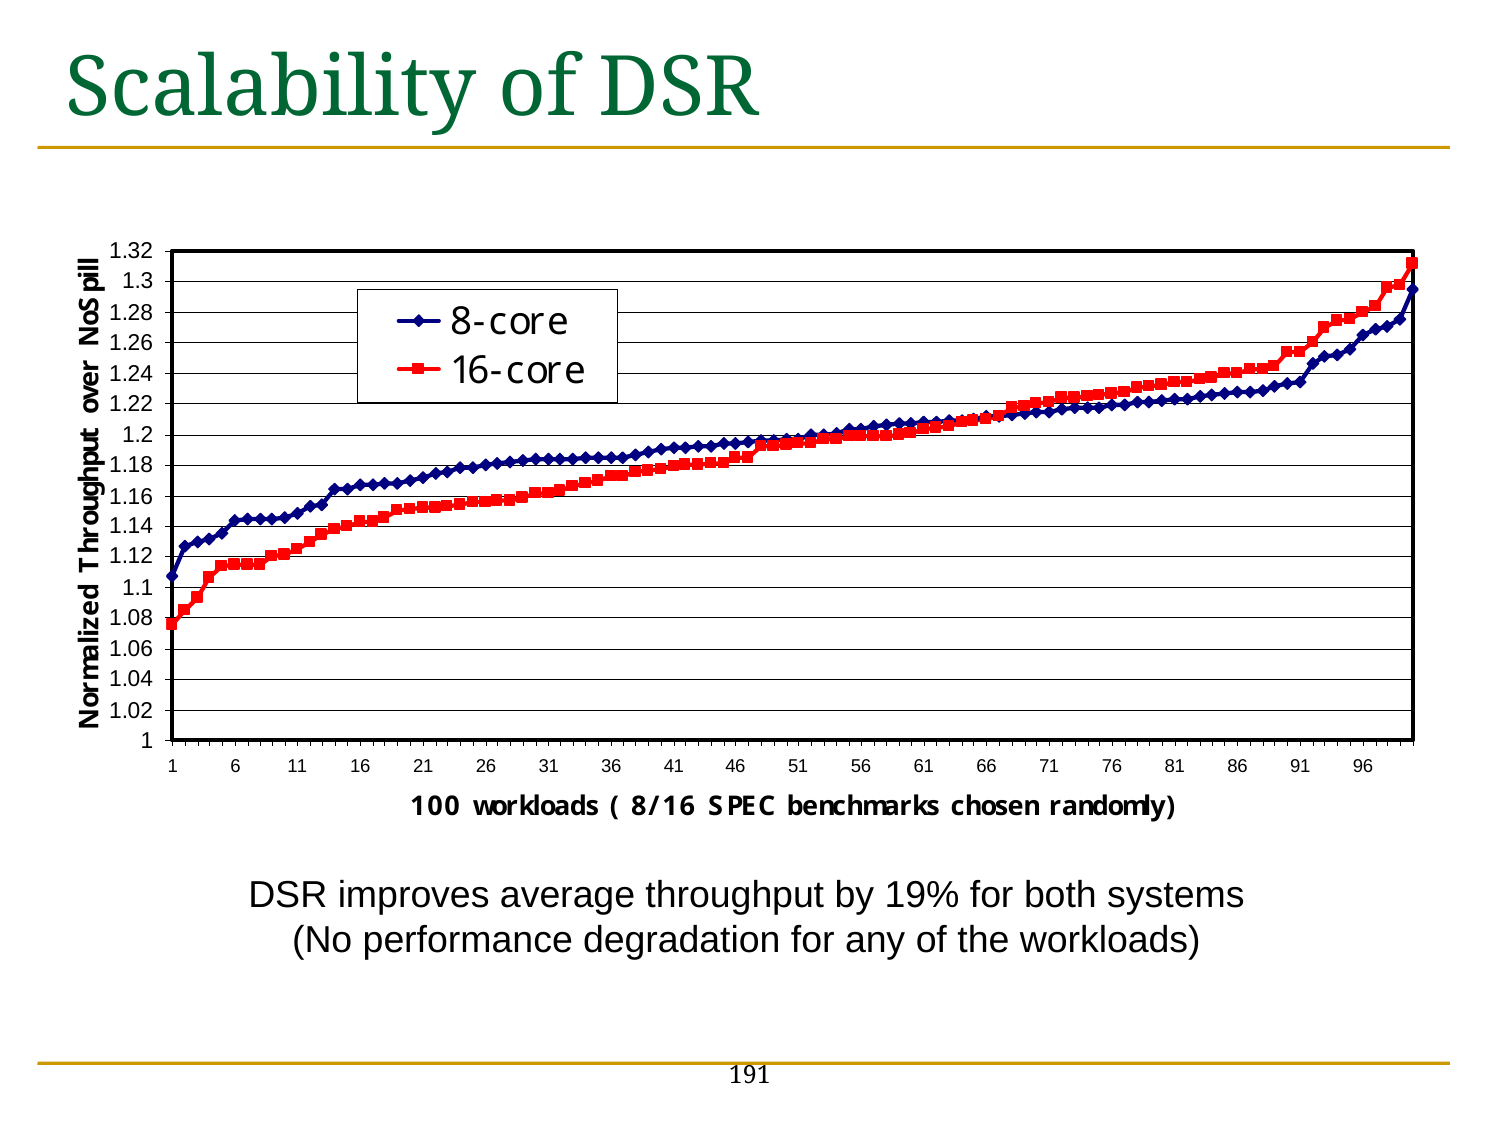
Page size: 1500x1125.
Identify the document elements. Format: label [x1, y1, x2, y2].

list [50, 211, 1433, 848]
text_box [233, 862, 1260, 967]
slide_number [512, 1024, 988, 1101]
title [50, 24, 924, 117]
